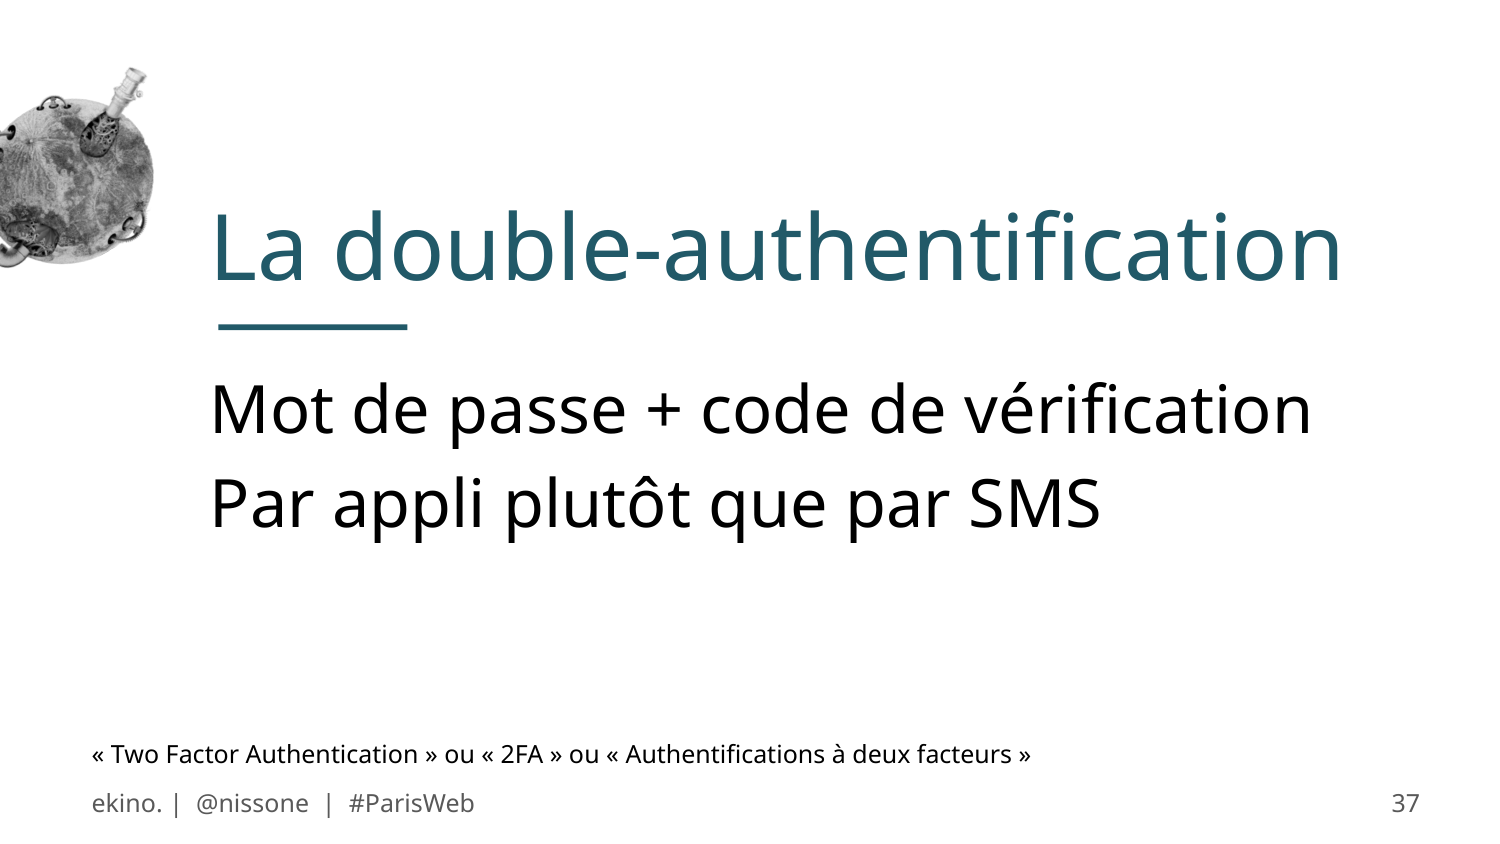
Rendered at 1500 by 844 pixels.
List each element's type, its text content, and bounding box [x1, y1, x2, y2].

list Mot de passe + code de vérification Par appli plutôt que par SMS [194, 359, 1436, 732]
list « Two Factor Authentication » ou « 2FA » ou « Authentifications à deux facteurs » [76, 732, 1436, 777]
title La double-authentification [194, 33, 1436, 307]
slide_number 37 [1085, 782, 1436, 827]
footer ekino. | @nissone | #ParisWeb [76, 782, 988, 827]
